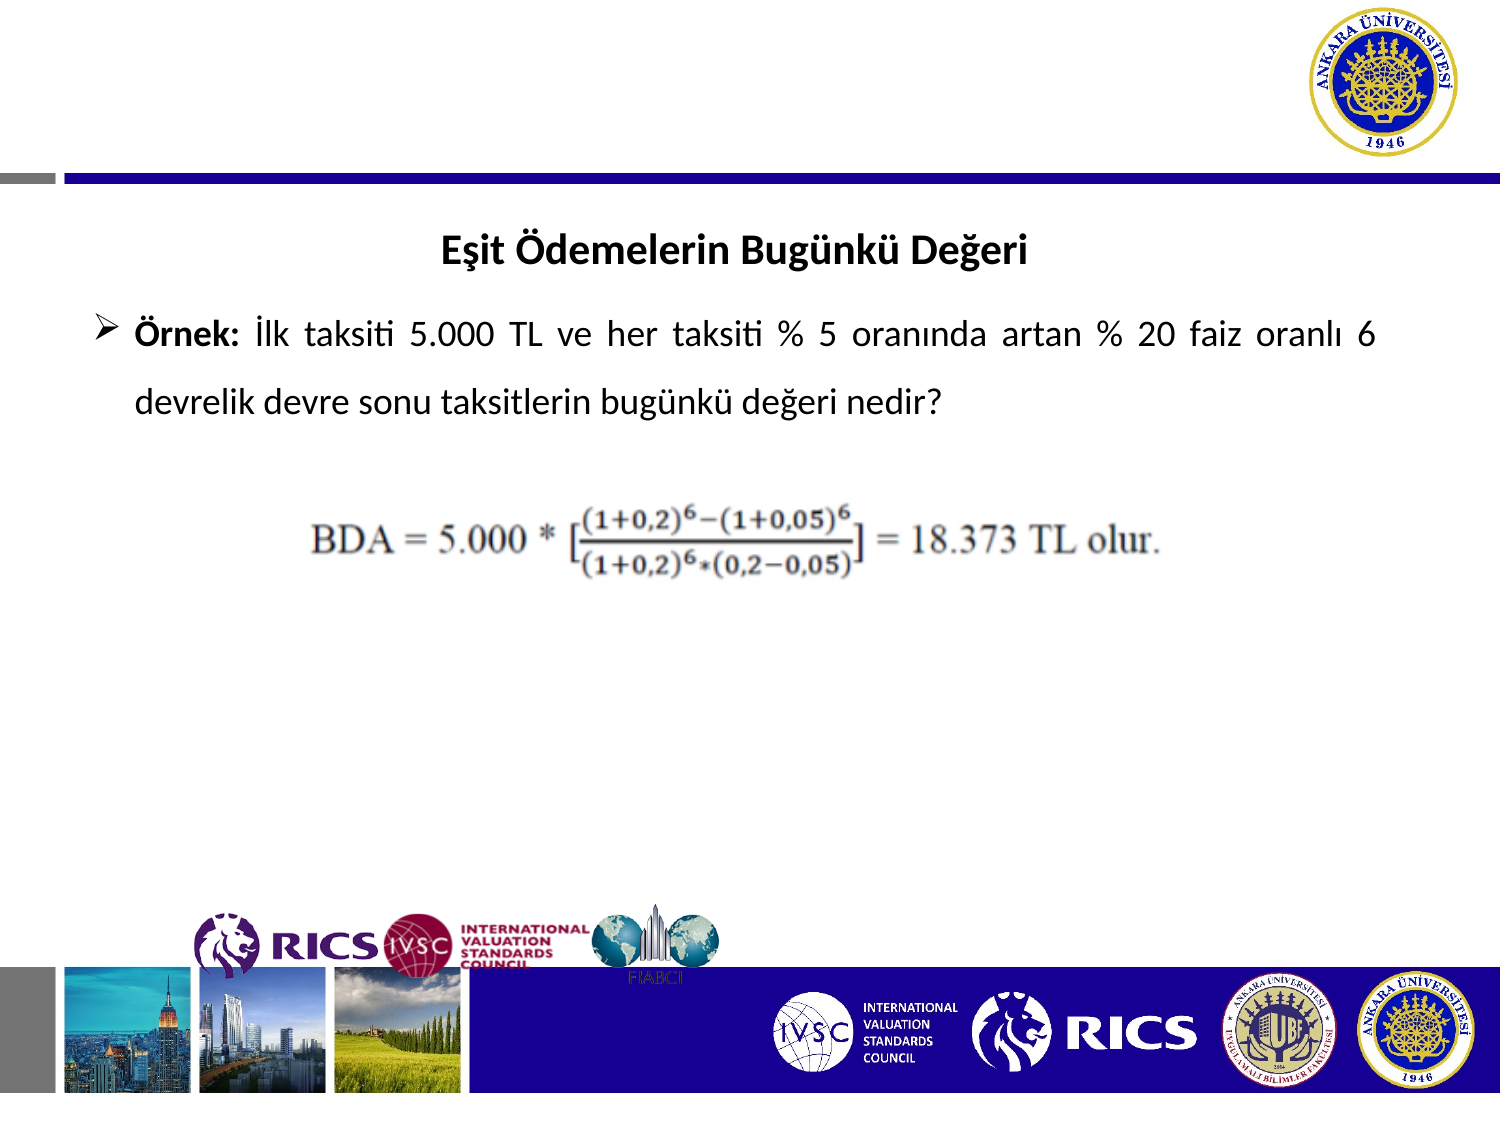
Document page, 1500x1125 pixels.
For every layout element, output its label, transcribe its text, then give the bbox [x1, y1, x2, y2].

text_box Örnek: İlk taksiti 5.000 TL ve her taksiti % 5 oranında artan % 20 faiz oranlı 6 devrelik devre sonu taksitlerin bugünkü değeri nedir? [77, 279, 1392, 430]
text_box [142, 847, 728, 1041]
picture [0, 0, 1500, 1125]
text_box Eşit Ödemelerin Bugünkü Değeri [213, 213, 1257, 279]
